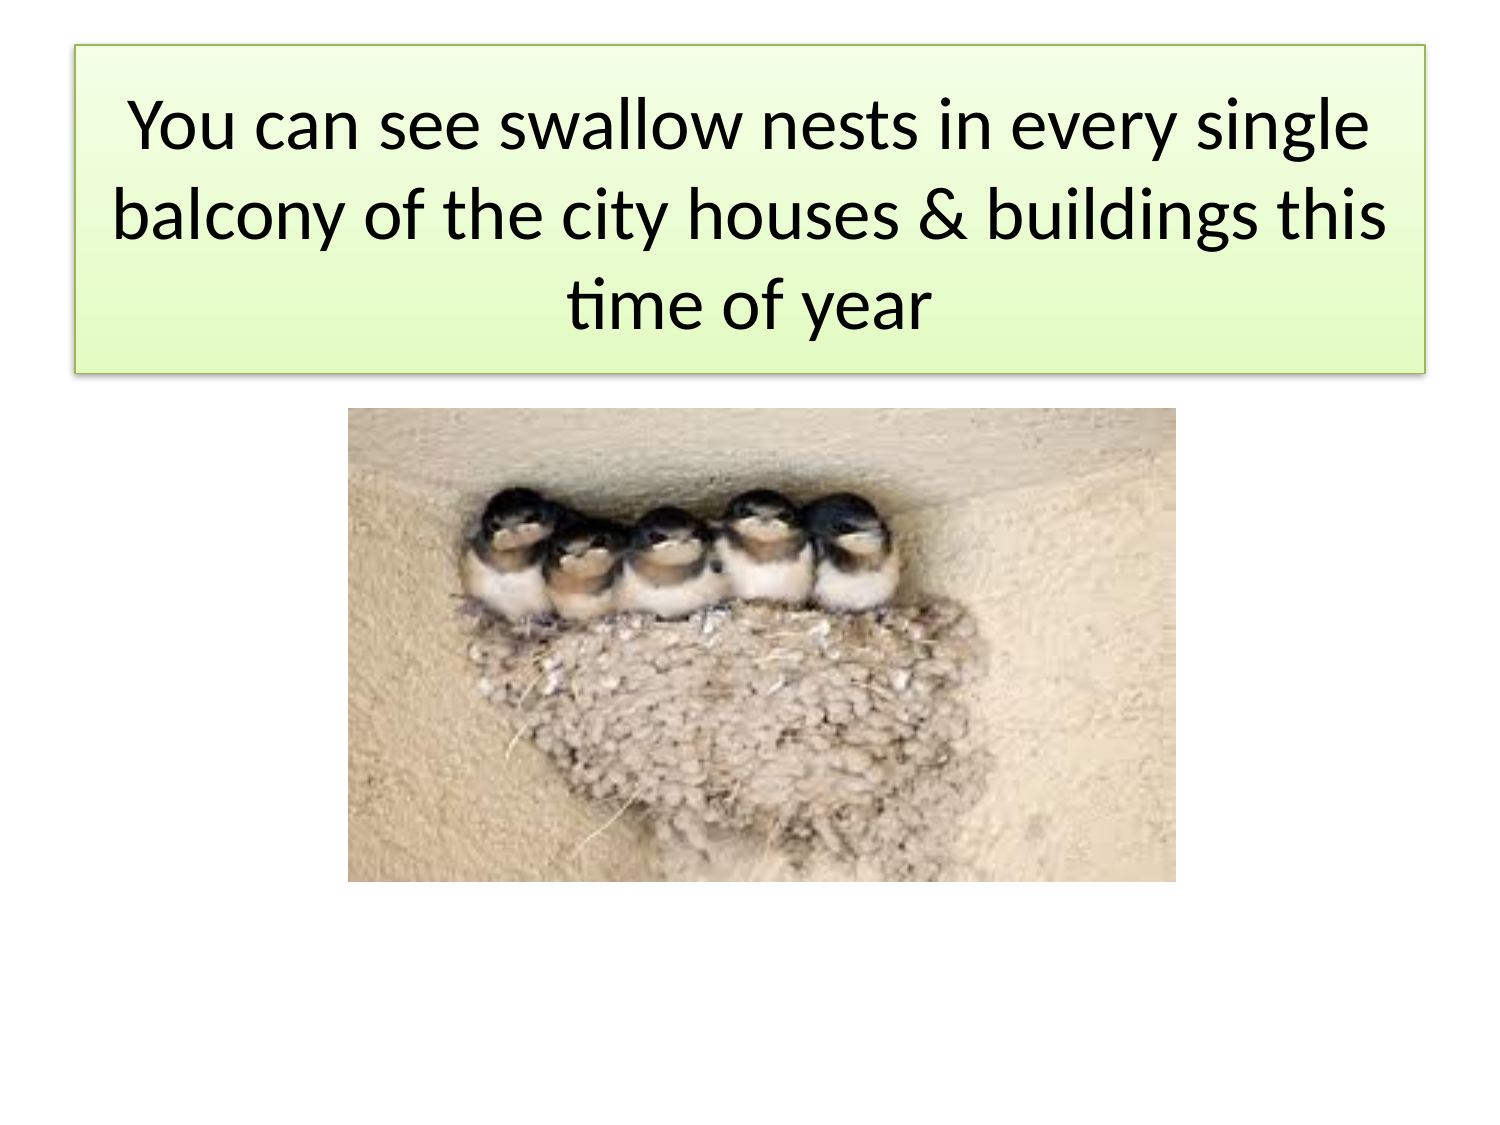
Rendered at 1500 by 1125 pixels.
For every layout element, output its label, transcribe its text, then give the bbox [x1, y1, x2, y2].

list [348, 408, 1176, 882]
title You can see swallow nests in every single balcony of the city houses & buildings this time of year [74, 44, 1426, 374]
